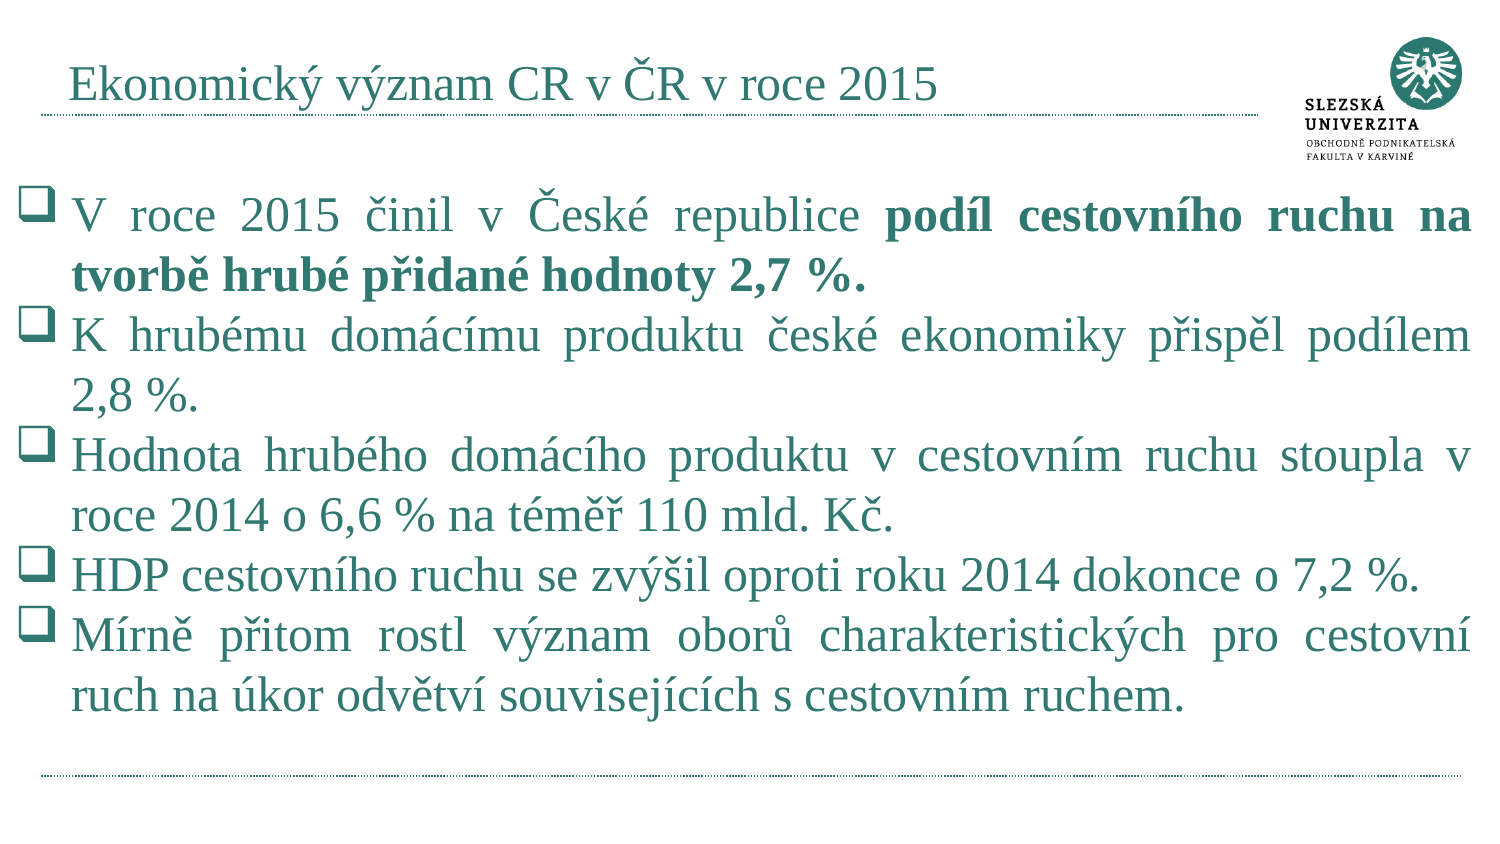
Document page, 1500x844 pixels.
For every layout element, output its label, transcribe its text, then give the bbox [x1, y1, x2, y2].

picture [1305, 37, 1462, 160]
text_box V roce 2015 činil v České republice podíl cestovního ruchu na tvorbě hrubé přidané hodnoty 2,7 %. K hrubému domácímu produktu české ekonomiky přispěl podílem 2,8 %. Hodnota hrubého domácího produktu v cestovním ruchu stoupla v roce 2014 o 6,6 % na téměř 110 mld. Kč. HDP cestovního ruchu se zvýšil oproti roku 2014 dokonce o 7,2 %. Mírně přitom rostl význam oborů charakteristických pro cestovní ruch na úkor odvětví souvisejících s cestovním ruchem. [0, 173, 1488, 729]
title Ekonomický význam CR v ČR v roce 2015 [53, 43, 1318, 127]
